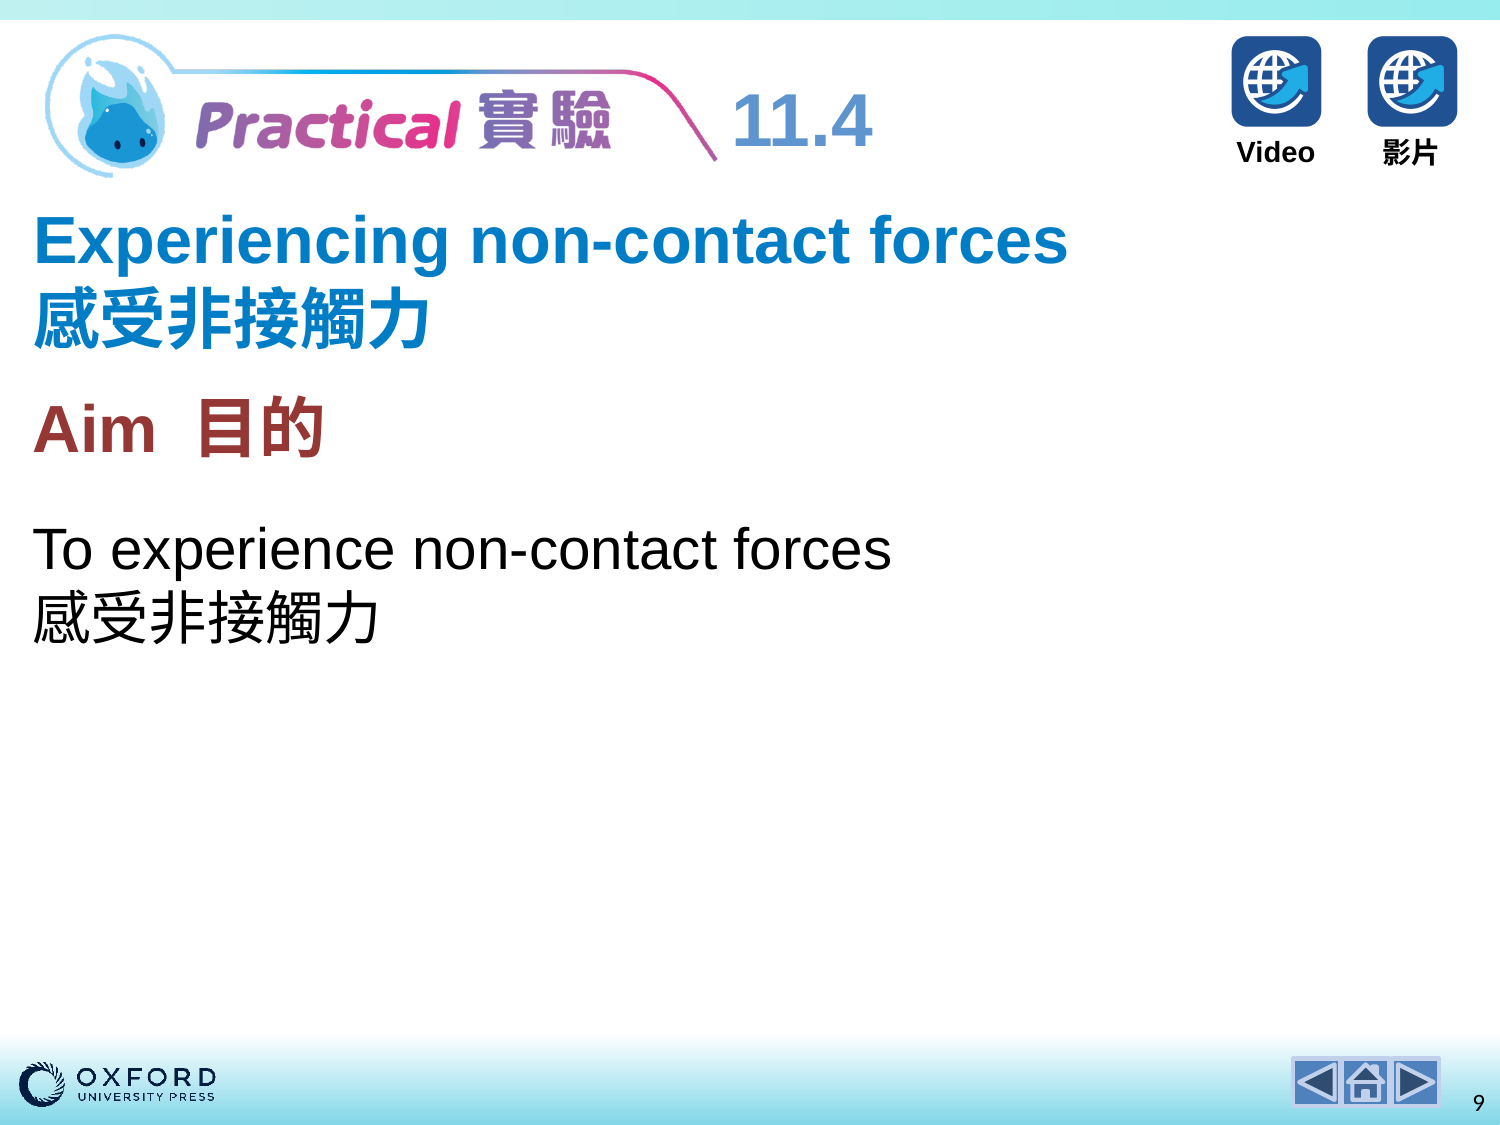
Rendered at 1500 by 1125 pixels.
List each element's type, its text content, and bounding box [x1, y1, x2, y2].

text_box 11.4 [725, 64, 951, 170]
picture [33, 25, 720, 184]
picture [1363, 35, 1460, 129]
text_box Experiencing non-contact forces 感受非接觸力 [18, 189, 1424, 365]
picture [1228, 35, 1324, 129]
picture [0, 1043, 234, 1125]
text_box To experience non-contact forces 感受非接觸力 [17, 503, 1470, 659]
text_box Video [1187, 125, 1323, 176]
text_box 影片 [1323, 126, 1500, 177]
text_box Aim 目的 [17, 378, 1423, 474]
